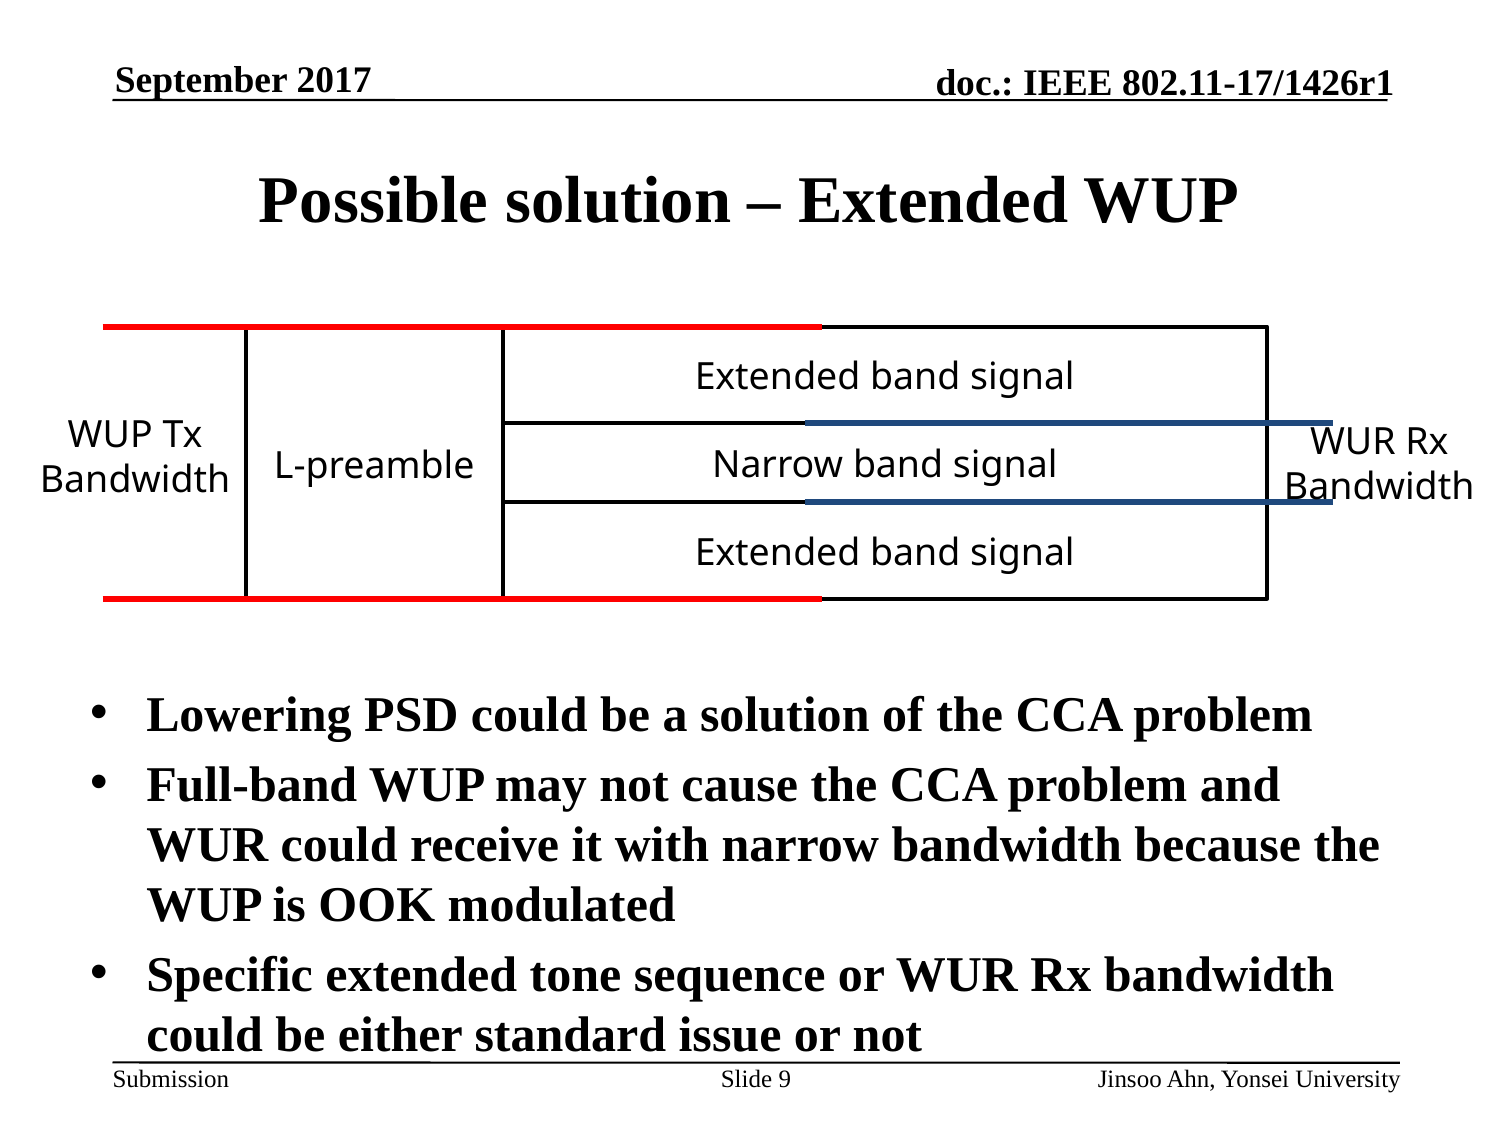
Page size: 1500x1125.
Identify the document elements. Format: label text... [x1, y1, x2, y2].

text_box Lowering PSD could be a solution of the CCA problem Full-band WUP may not cause the CCA problem and WUR could receive it with narrow bandwidth because the WUP is OOK modulated Specific extended tone sequence or WUR Rx bandwidth could be either standard issue or not [74, 673, 1425, 1050]
text_box WUP Tx Bandwidth [0, 402, 271, 507]
text_box WUR Rx Bandwidth [1243, 409, 1500, 515]
title Possible solution – Extended WUP [74, 101, 1426, 290]
text_box Extended band signal [501, 325, 1269, 421]
text_box Extended band signal [501, 500, 1269, 601]
text_box L-preamble [244, 335, 501, 596]
text_box Narrow band signal [501, 421, 1243, 500]
